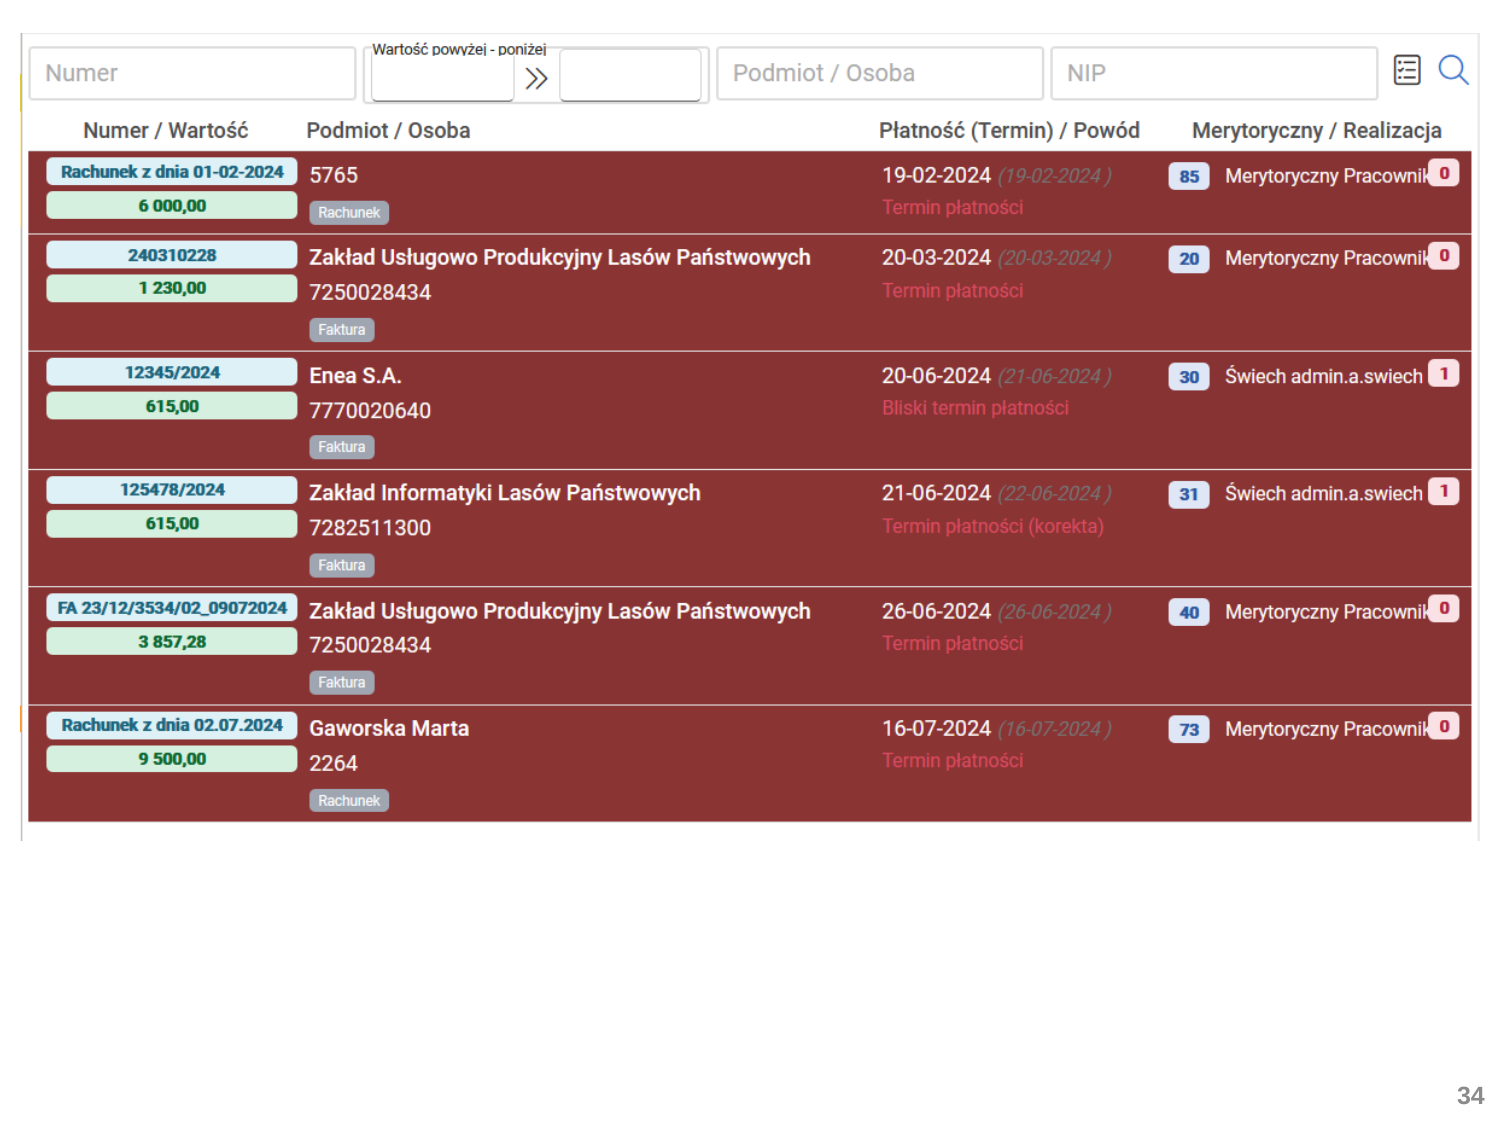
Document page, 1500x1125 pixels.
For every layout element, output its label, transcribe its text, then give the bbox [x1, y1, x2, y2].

slide_number 34 [1162, 1065, 1500, 1125]
picture [20, 33, 1480, 841]
